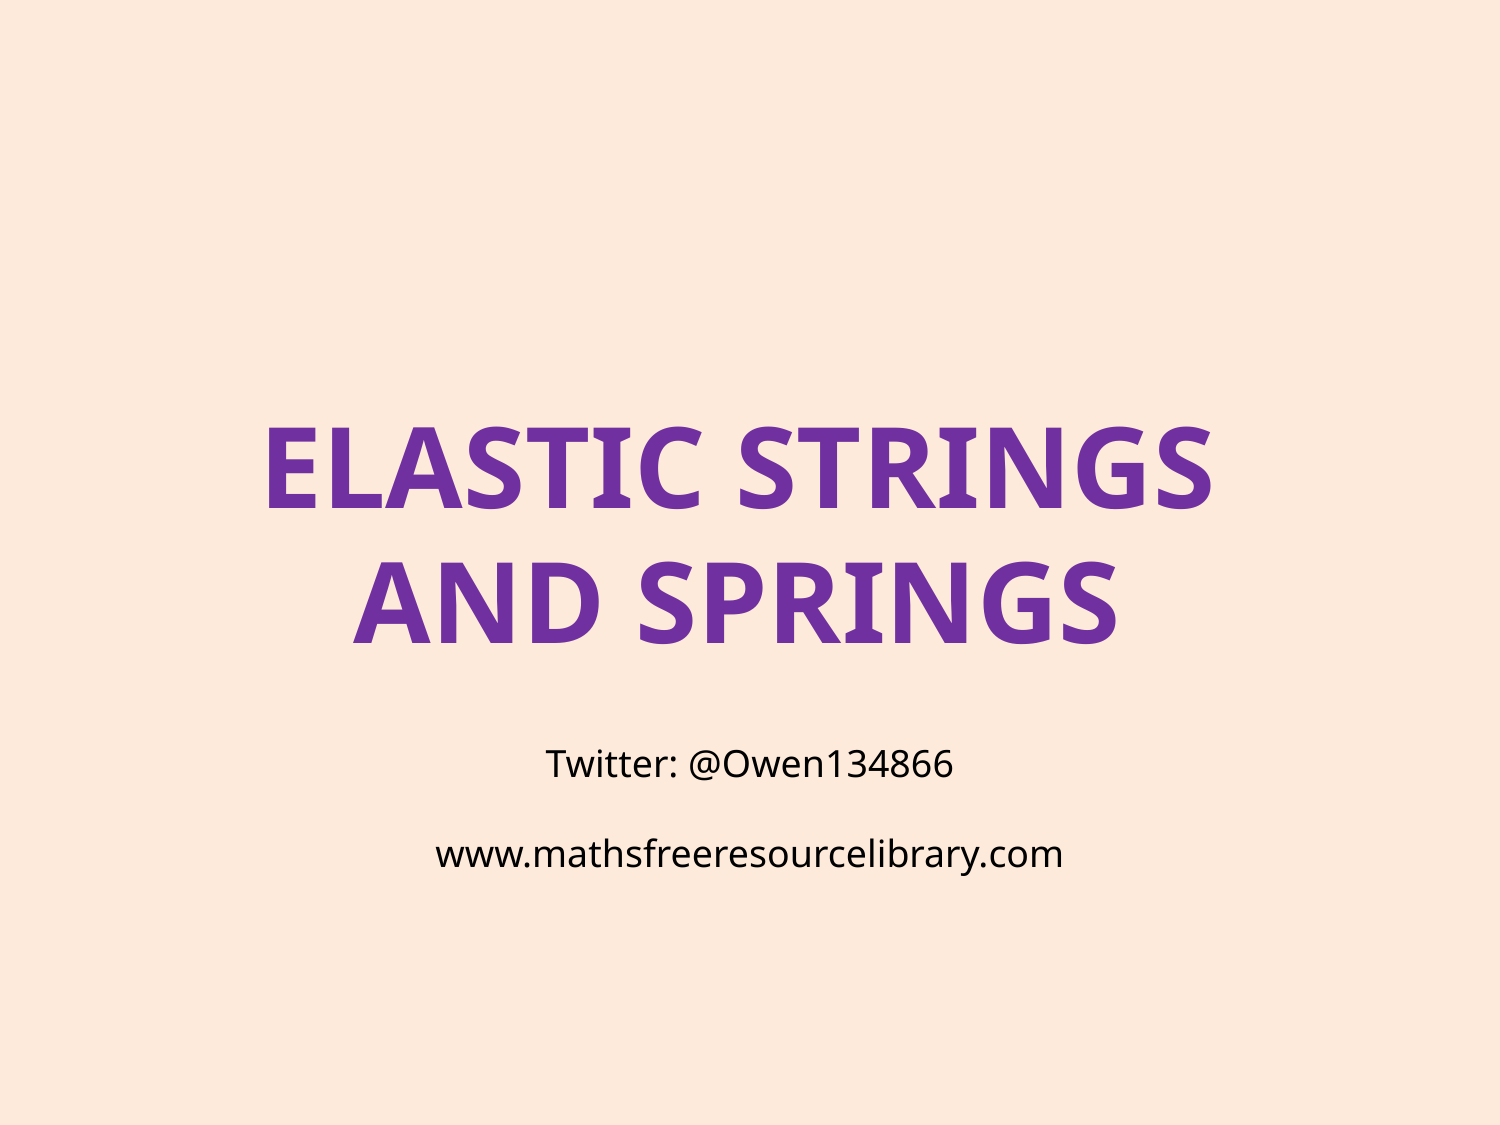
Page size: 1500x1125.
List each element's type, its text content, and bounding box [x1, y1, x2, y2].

text_box ELASTIC STRINGS AND SPRINGS [200, 388, 1275, 674]
text_box Twitter: @Owen134866 www.mathsfreeresourcelibrary.com [420, 732, 1080, 883]
